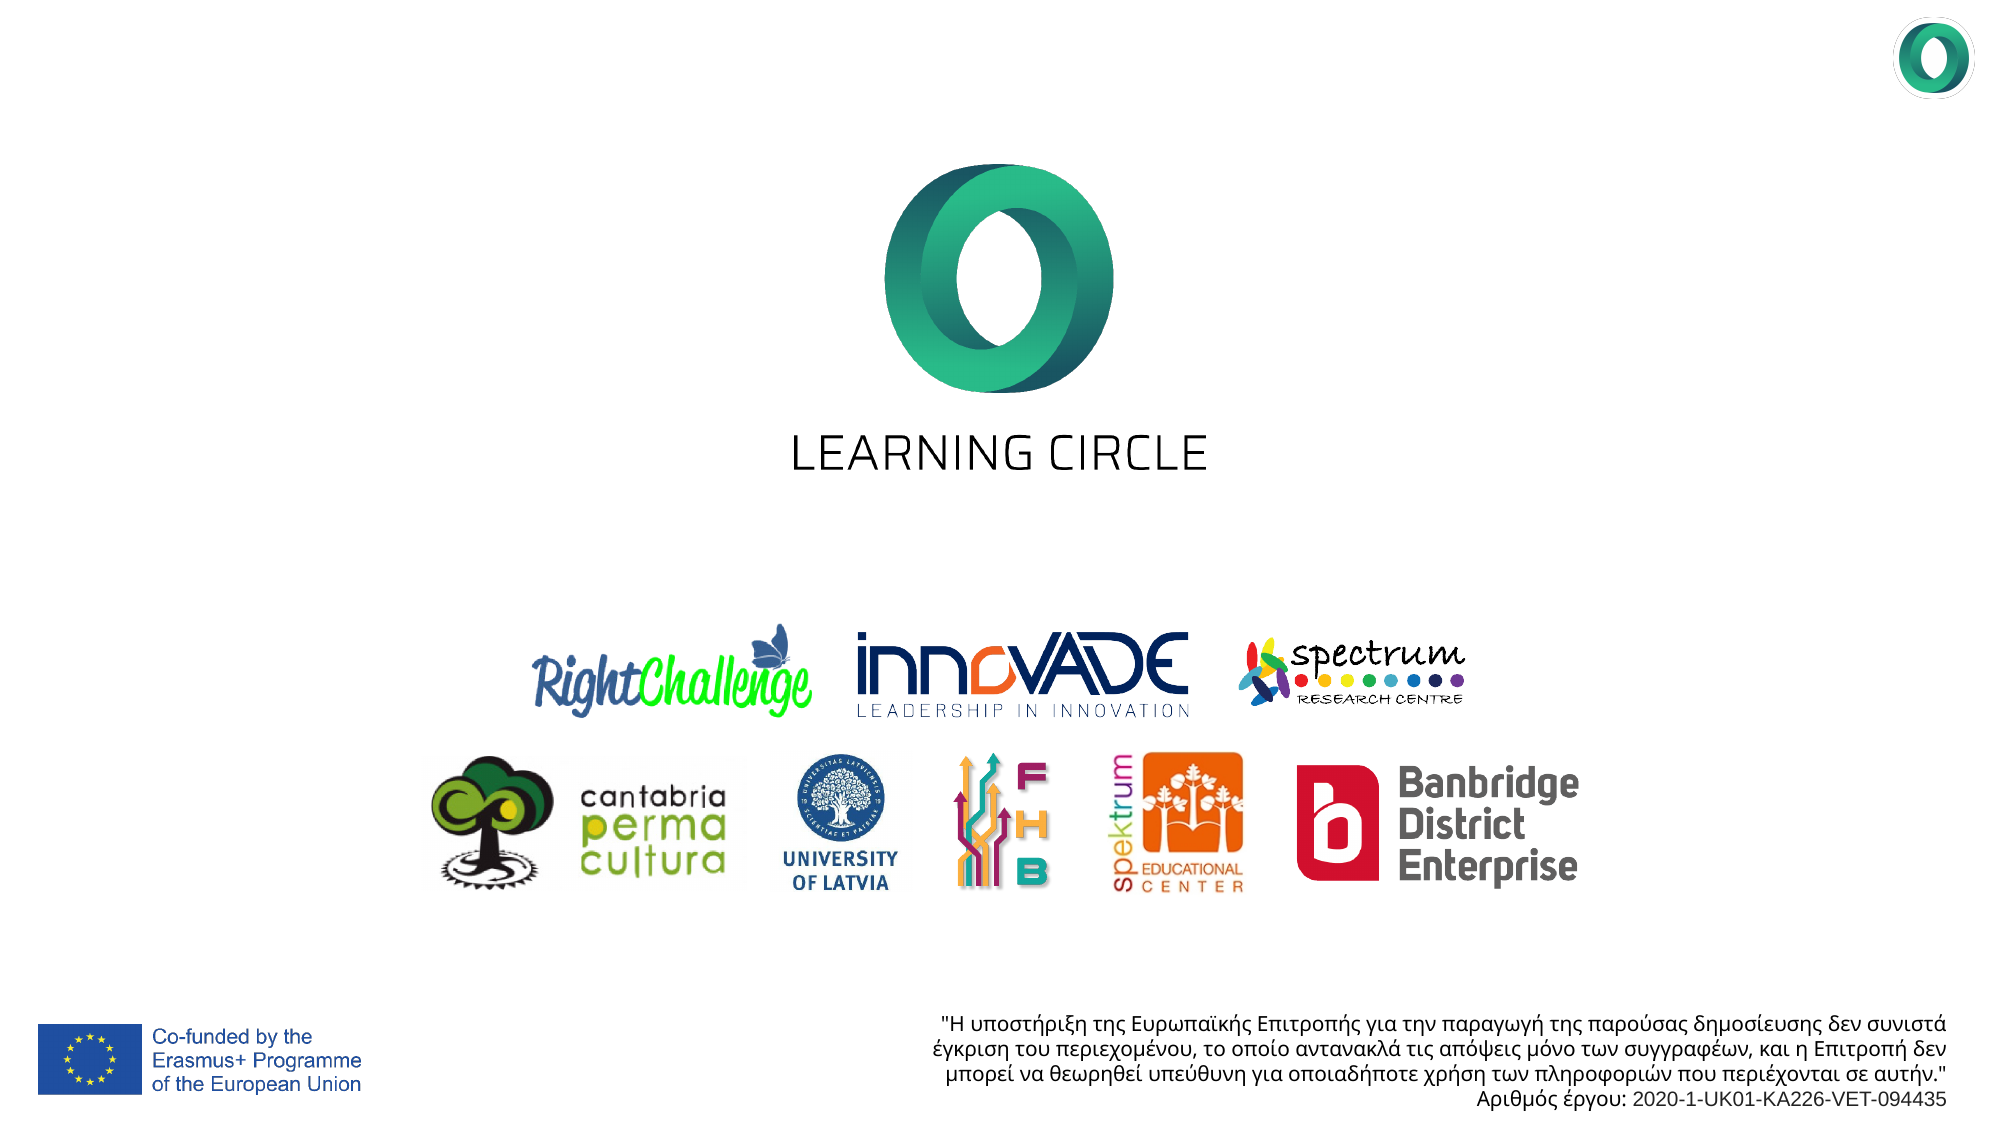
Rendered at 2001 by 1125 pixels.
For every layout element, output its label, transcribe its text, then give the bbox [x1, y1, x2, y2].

picture [794, 164, 1206, 470]
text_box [421, 623, 1579, 898]
text_box [1697, 8, 2000, 140]
picture [38, 1023, 361, 1095]
text_box "Η υποστήριξη της Ευρωπαϊκής Επιτροπής για την παραγωγή της παρούσας δημοσίευσης δεν συνιστά έγκριση του περιεχομένου, το οποίο αντανακλά τις απόψεις μόνο των συγγραφέων, και η Επιτροπή δεν μπορεί να θεωρηθεί υπεύθυνη για οποιαδήποτε χρήση των πληροφοριών που περιέχονται σε αυτήν." Αριθμός έργου: 2020-1-UK01-KA226-VET-094435 [850, 1003, 1962, 1119]
picture [1893, 17, 1975, 100]
